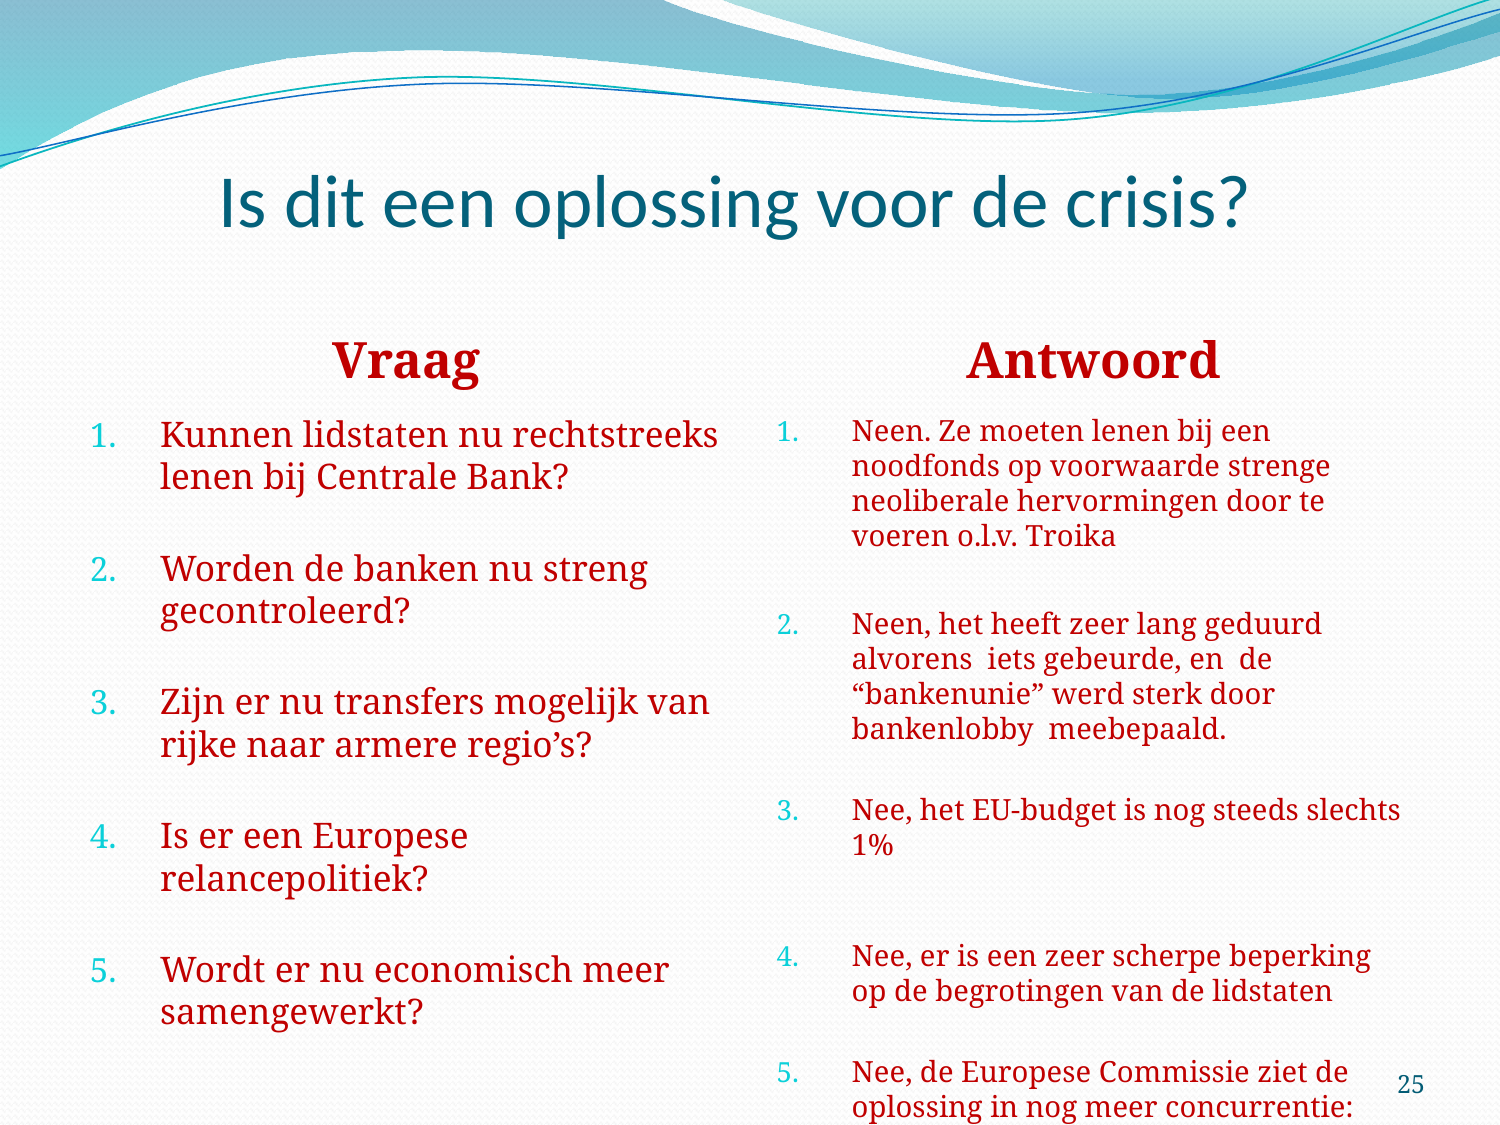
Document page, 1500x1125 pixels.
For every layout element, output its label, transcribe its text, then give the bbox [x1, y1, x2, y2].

slide_number 25 [1299, 1042, 1425, 1103]
list Kunnen lidstaten nu rechtstreeks lenen bij Centrale Bank? Worden de banken nu streng gecontroleerd? Zijn er nu transfers mogelijk van rijke naar armere regio’s? Is er een Europese relancepolitiek? Wordt er nu economisch meer samengewerkt? [75, 412, 738, 1044]
title Is dit een oplossing voor de crisis? [41, 54, 1447, 243]
list Vraag [75, 304, 738, 412]
list Neen. Ze moeten lenen bij een noodfonds op voorwaarde strenge neoliberale hervormingen door te voeren o.l.v. Troika Neen, het heeft zeer lang geduurd alvorens iets gebeurde, en de “bankenunie” werd sterk door bankenlobby meebepaald. Nee, het EU-budget is nog steeds slechts 1% Nee, er is een zeer scherpe beperking op de begrotingen van de lidstaten Nee, de Europese Commissie ziet de oplossing in nog meer concurrentie: Wordt zoals Duitsland! [761, 412, 1425, 1044]
list Antwoord [761, 305, 1425, 412]
